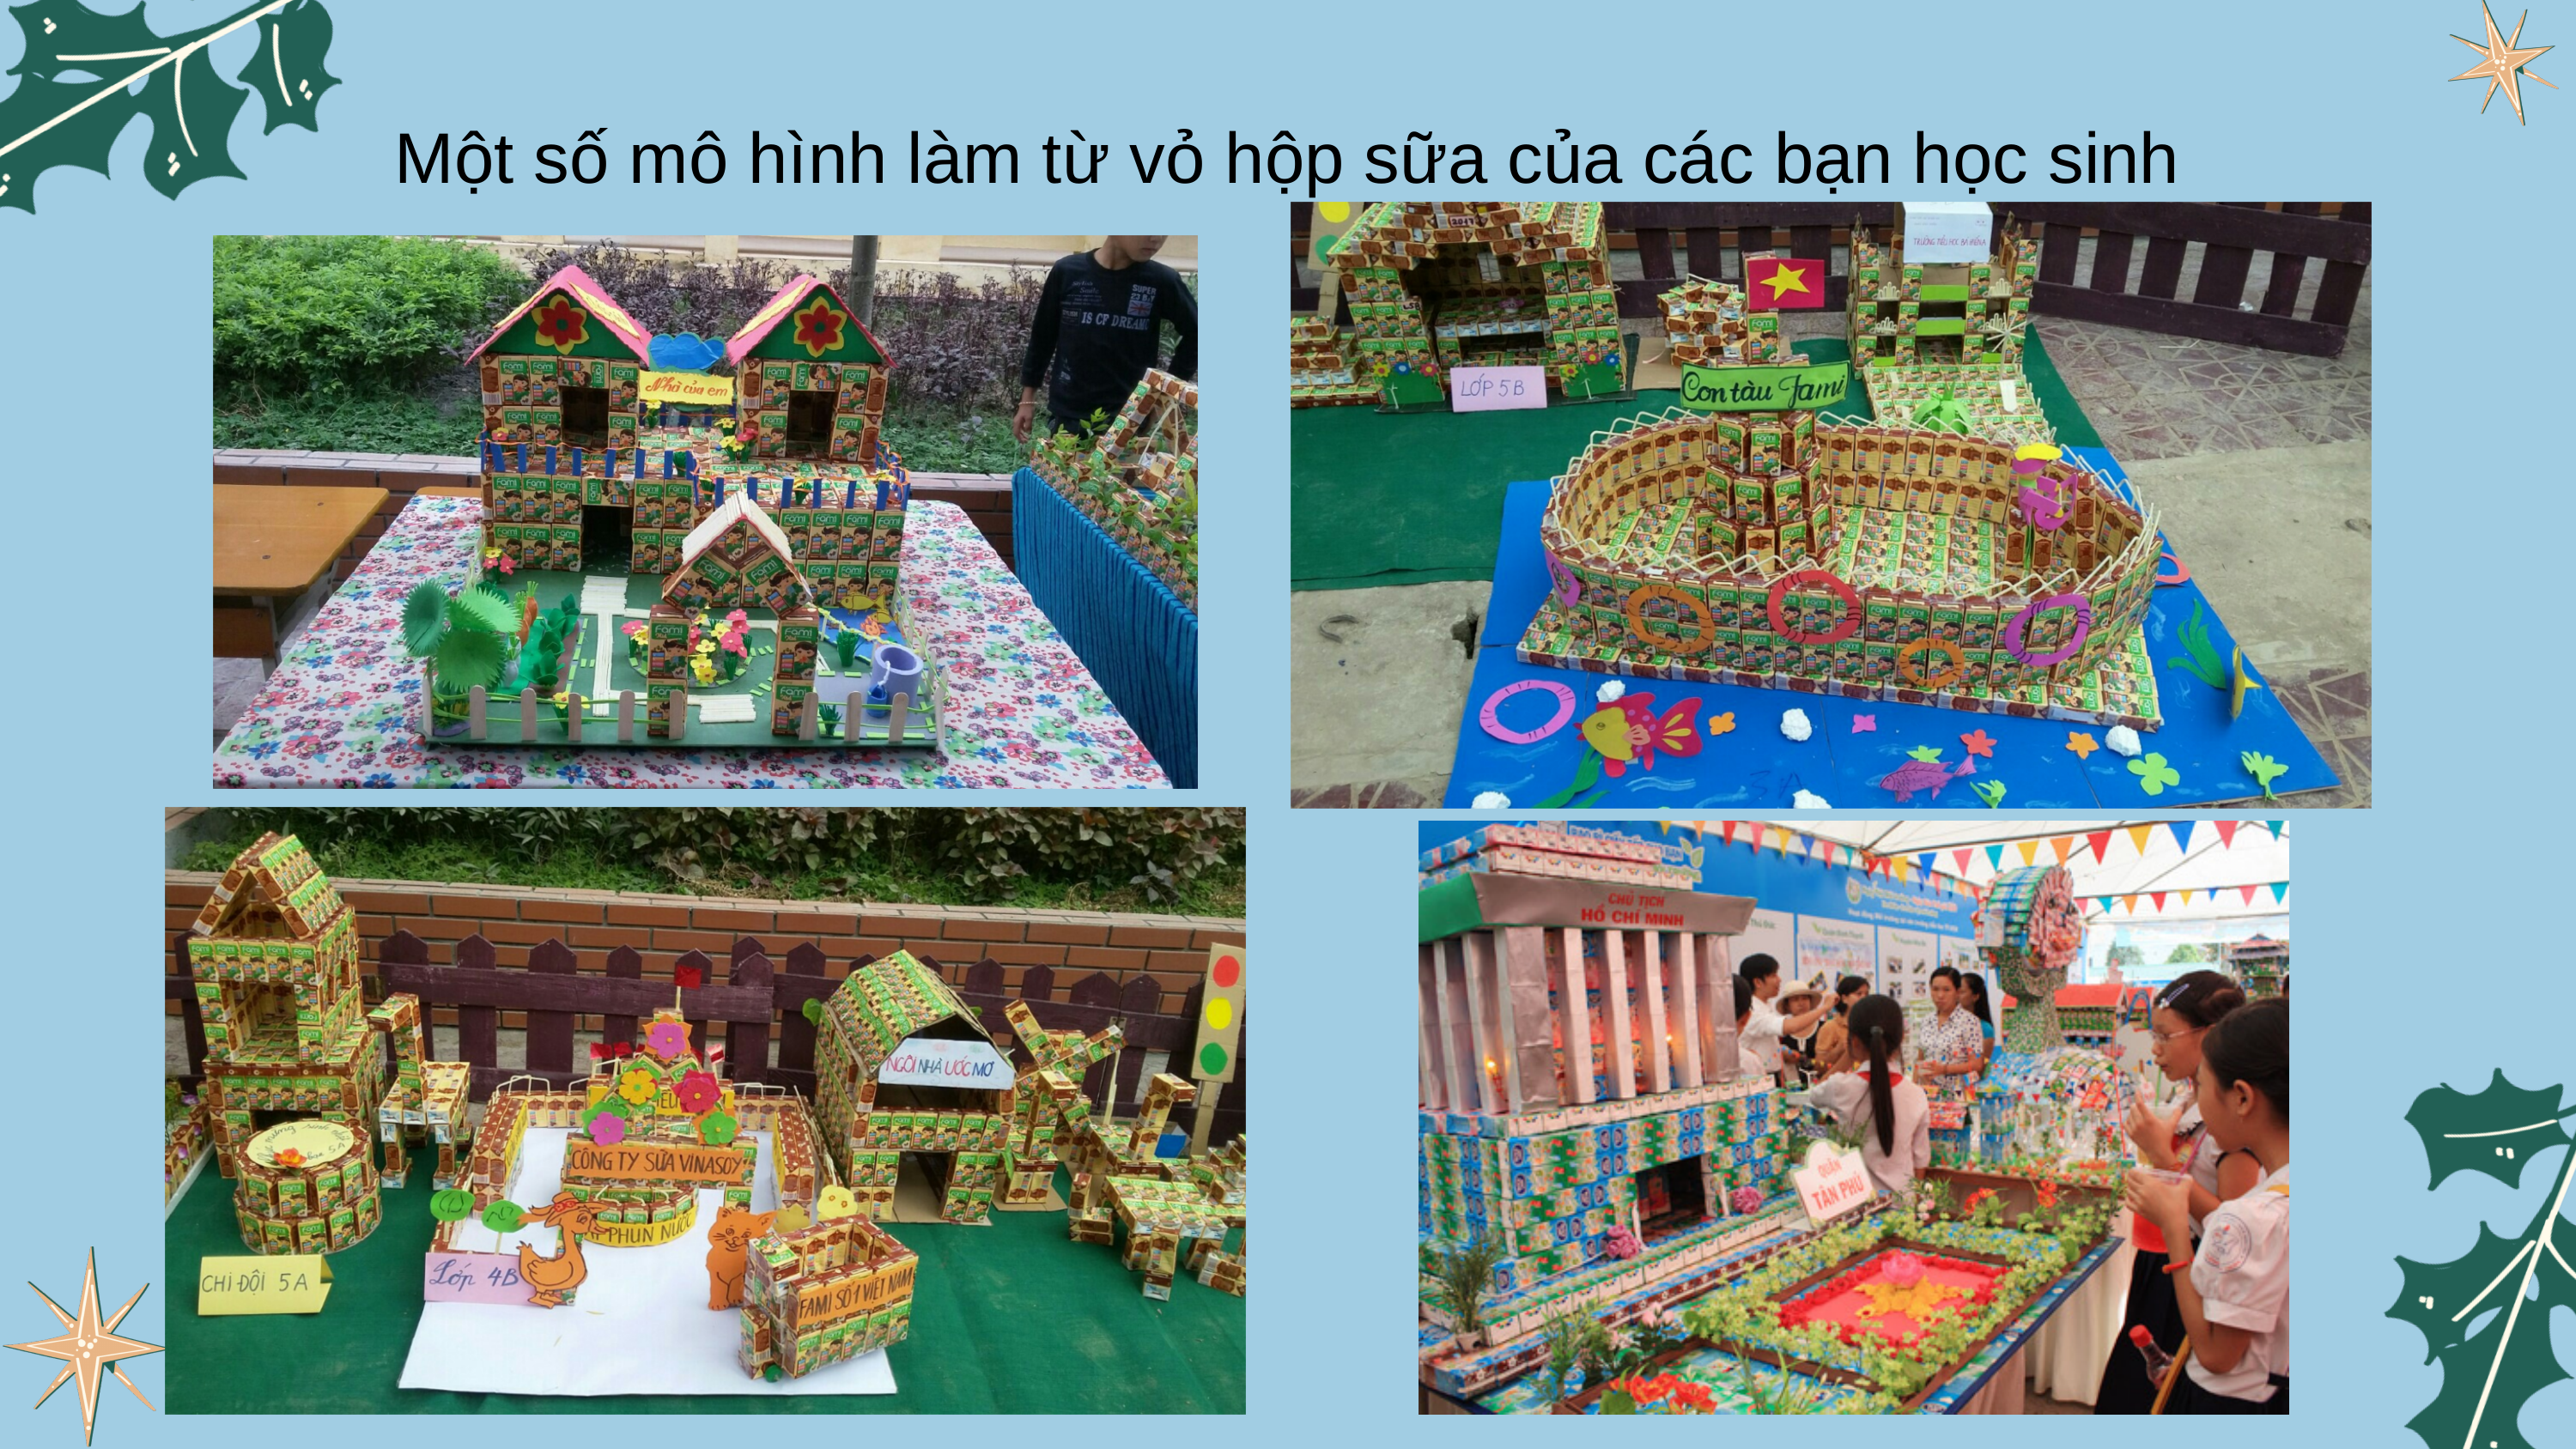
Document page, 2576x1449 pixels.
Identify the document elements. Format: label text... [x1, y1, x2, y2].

picture [1, 807, 1246, 1448]
picture [2427, 0, 2575, 143]
picture [1419, 820, 2576, 1449]
text_box Một số mô hình làm từ vỏ hộp sữa của các bạn học sinh [313, 63, 2263, 204]
picture [0, 0, 1198, 789]
picture [1291, 202, 2372, 809]
